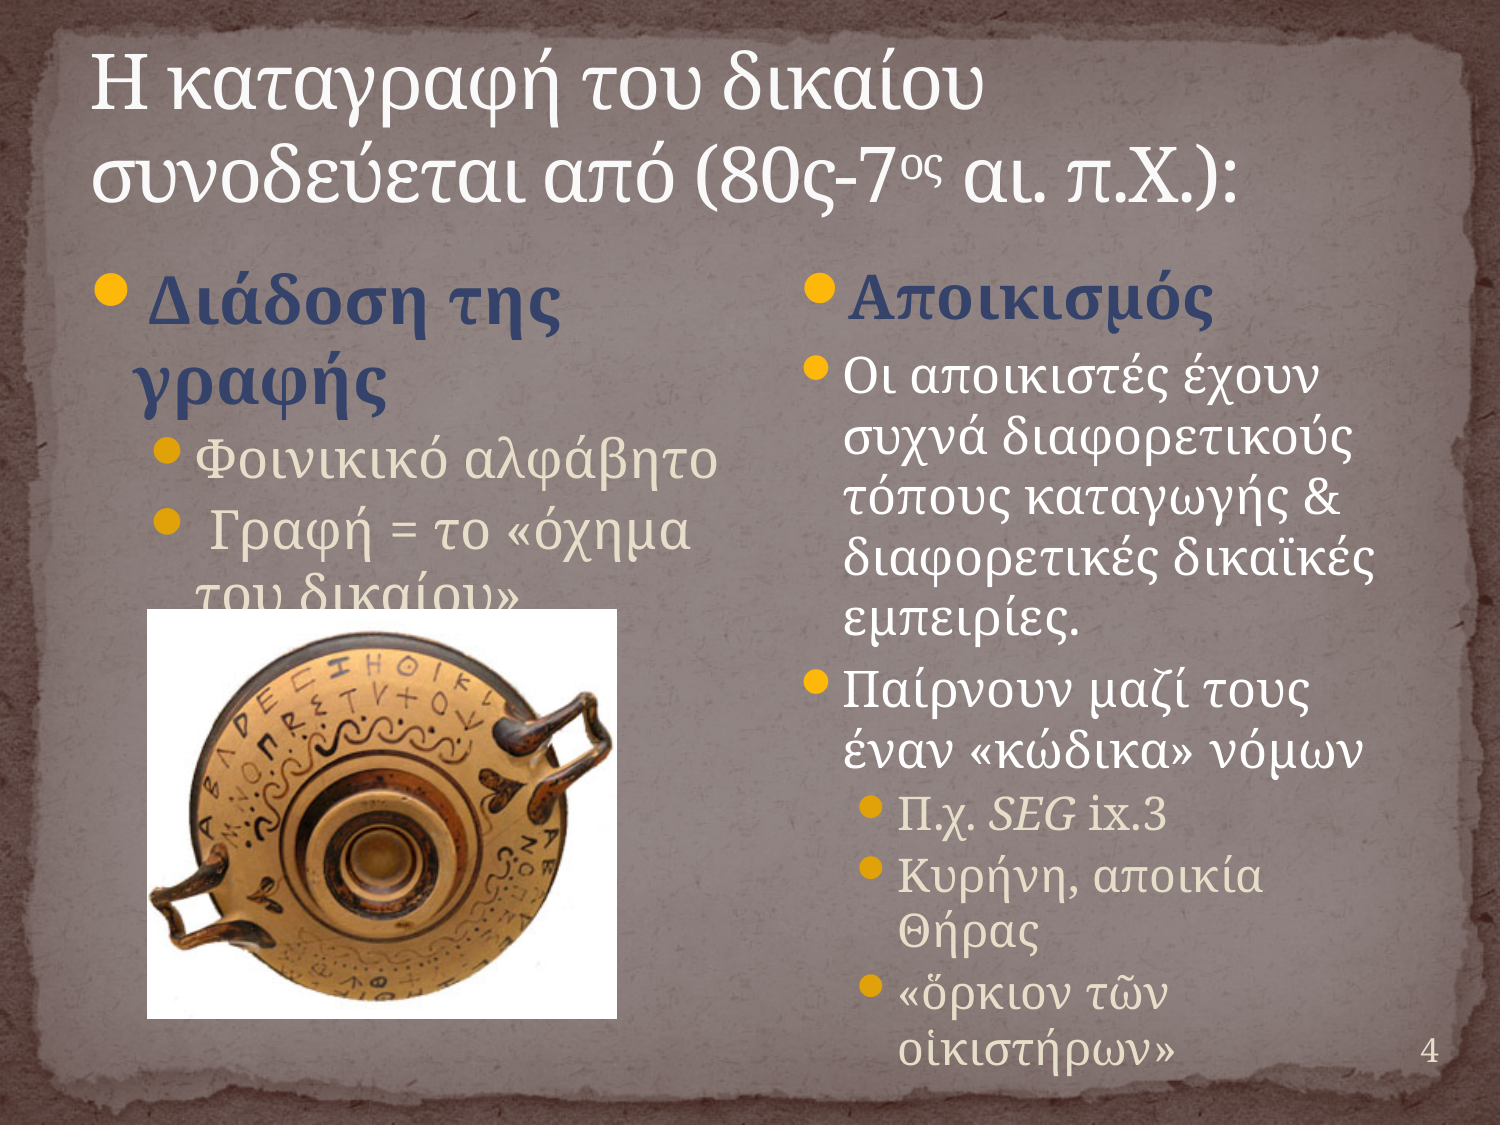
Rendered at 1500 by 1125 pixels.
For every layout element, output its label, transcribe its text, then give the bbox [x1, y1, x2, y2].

slide_number 4 [1379, 1014, 1480, 1089]
picture [147, 609, 617, 1019]
list Διάδοση της γραφής Φοινικικό αλφάβητο Γραφή = το «όχημα του δικαίου» [75, 249, 741, 1000]
title Η καταγραφή του δικαίου συνοδεύεται από (80ς-7ος αι. π.Χ.): [74, 24, 1425, 225]
list Αποικισμός Οι αποικιστές έχουν συχνά διαφορετικούς τόπους καταγωγής & διαφορετικές δικαϊκές εμπειρίες. Παίρνουν μαζί τους έναν «κώδικα» νόμων Π.χ. SEG ix.3 Kυρήνη, αποικία Θήρας «ὅρκιον τῶν οἱκιστήρων» [785, 249, 1429, 1083]
